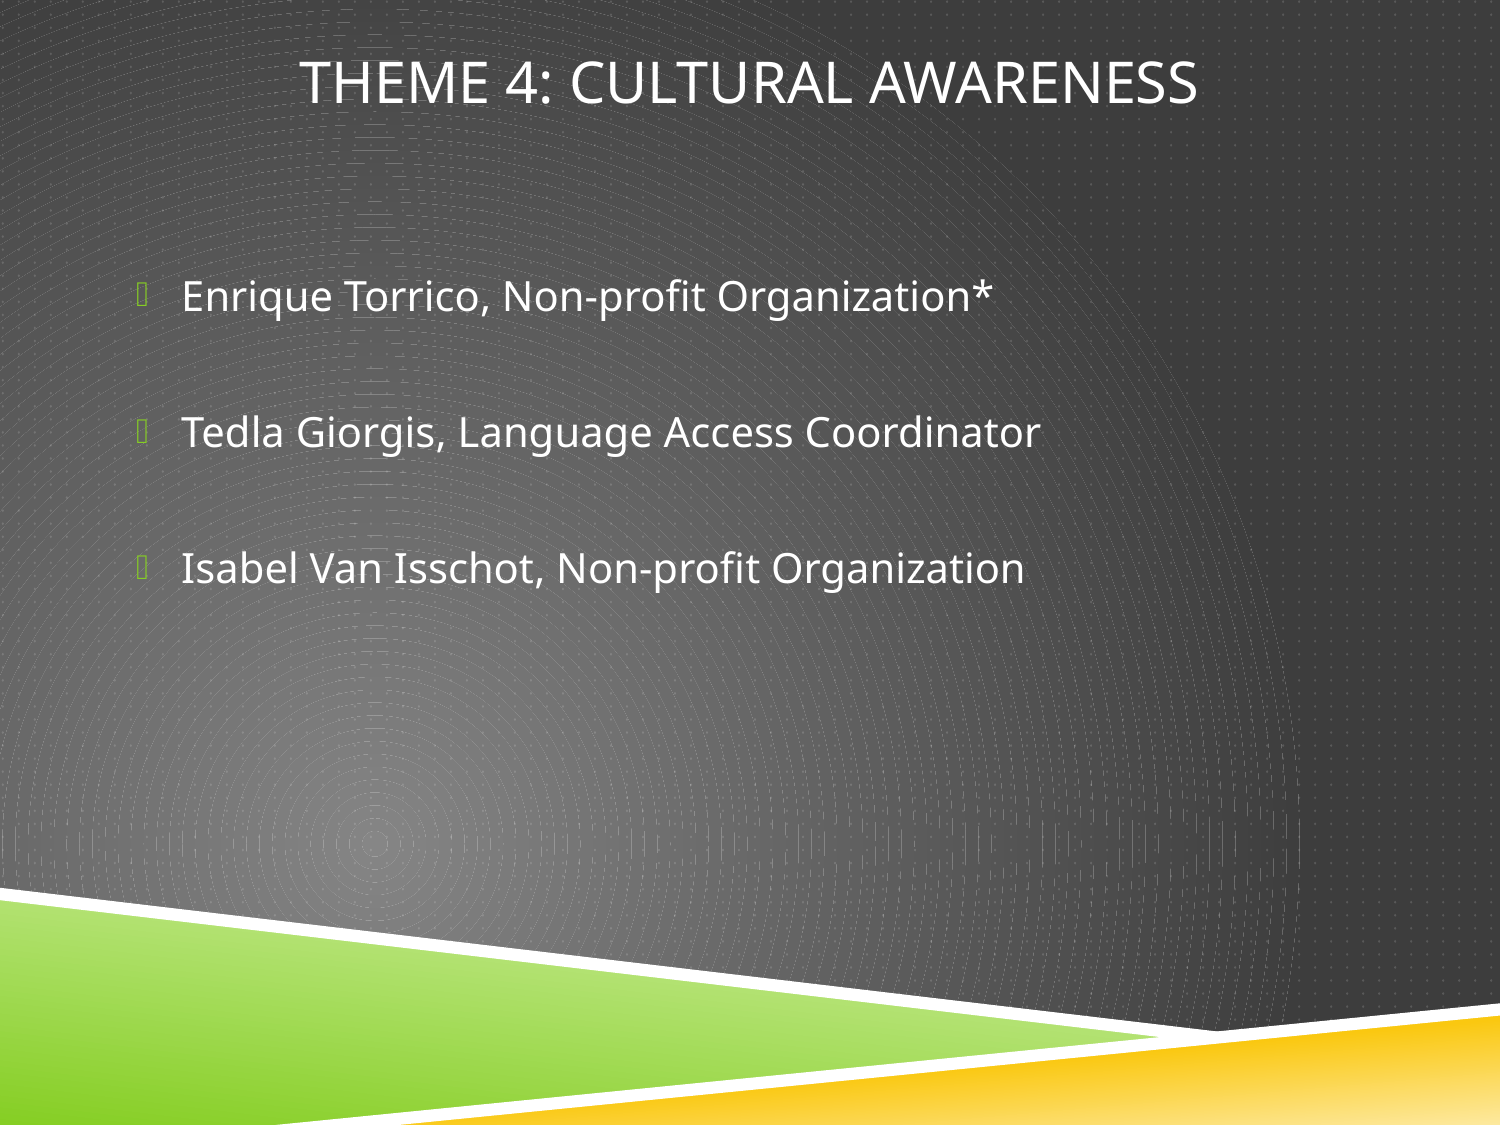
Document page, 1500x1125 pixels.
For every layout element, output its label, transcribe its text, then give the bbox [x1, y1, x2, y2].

list Enrique Torrico, Non-profit Organization* Tedla Giorgis, Language Access Coordinator Isabel Van Isschot, Non-profit Organization [125, 262, 1413, 1019]
title Theme 4: Cultural Awareness [75, 37, 1425, 263]
